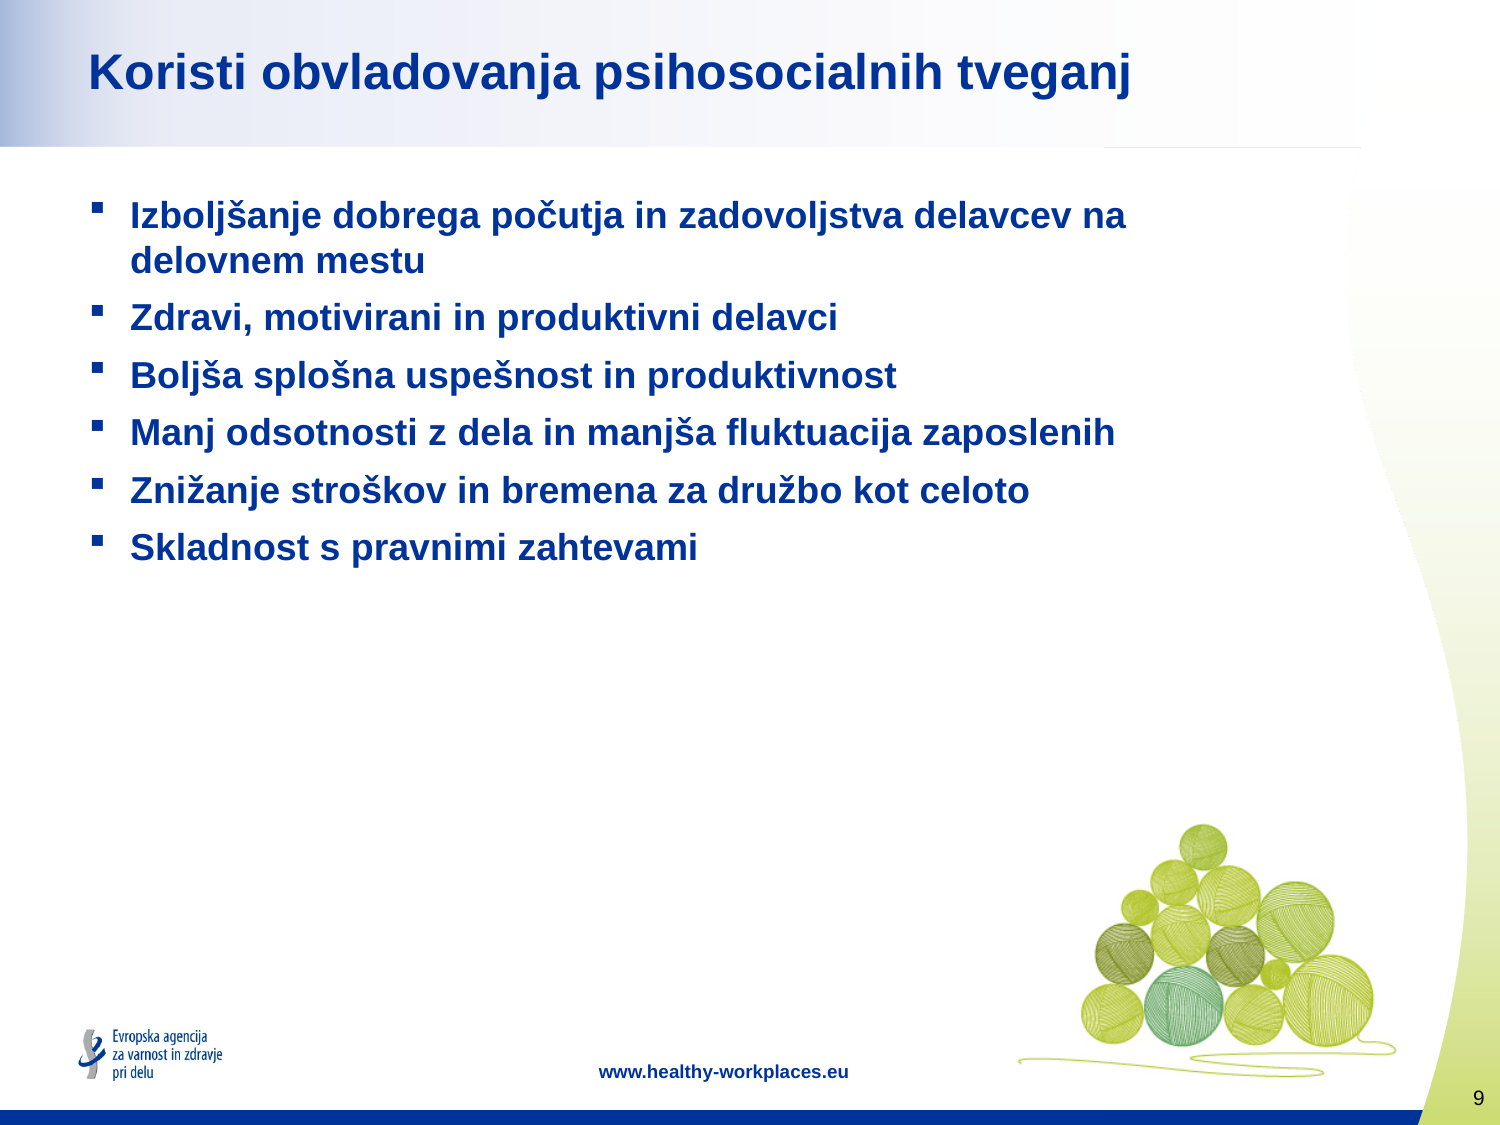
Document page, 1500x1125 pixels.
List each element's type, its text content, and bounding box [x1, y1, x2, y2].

picture [0, 0, 1500, 1125]
list Izboljšanje dobrega počutja in zadovoljstva delavcev na delovnem mestu Zdravi, motivirani in produktivni delavci Boljša splošna uspešnost in produktivnost Manj odsotnosti z dela in manjša fluktuacija zaposlenih Znižanje stroškov in bremena za družbo kot celoto Skladnost s pravnimi zahtevami [73, 183, 1314, 981]
title Koristi obvladovanja psihosocialnih tveganj [73, 29, 1314, 110]
